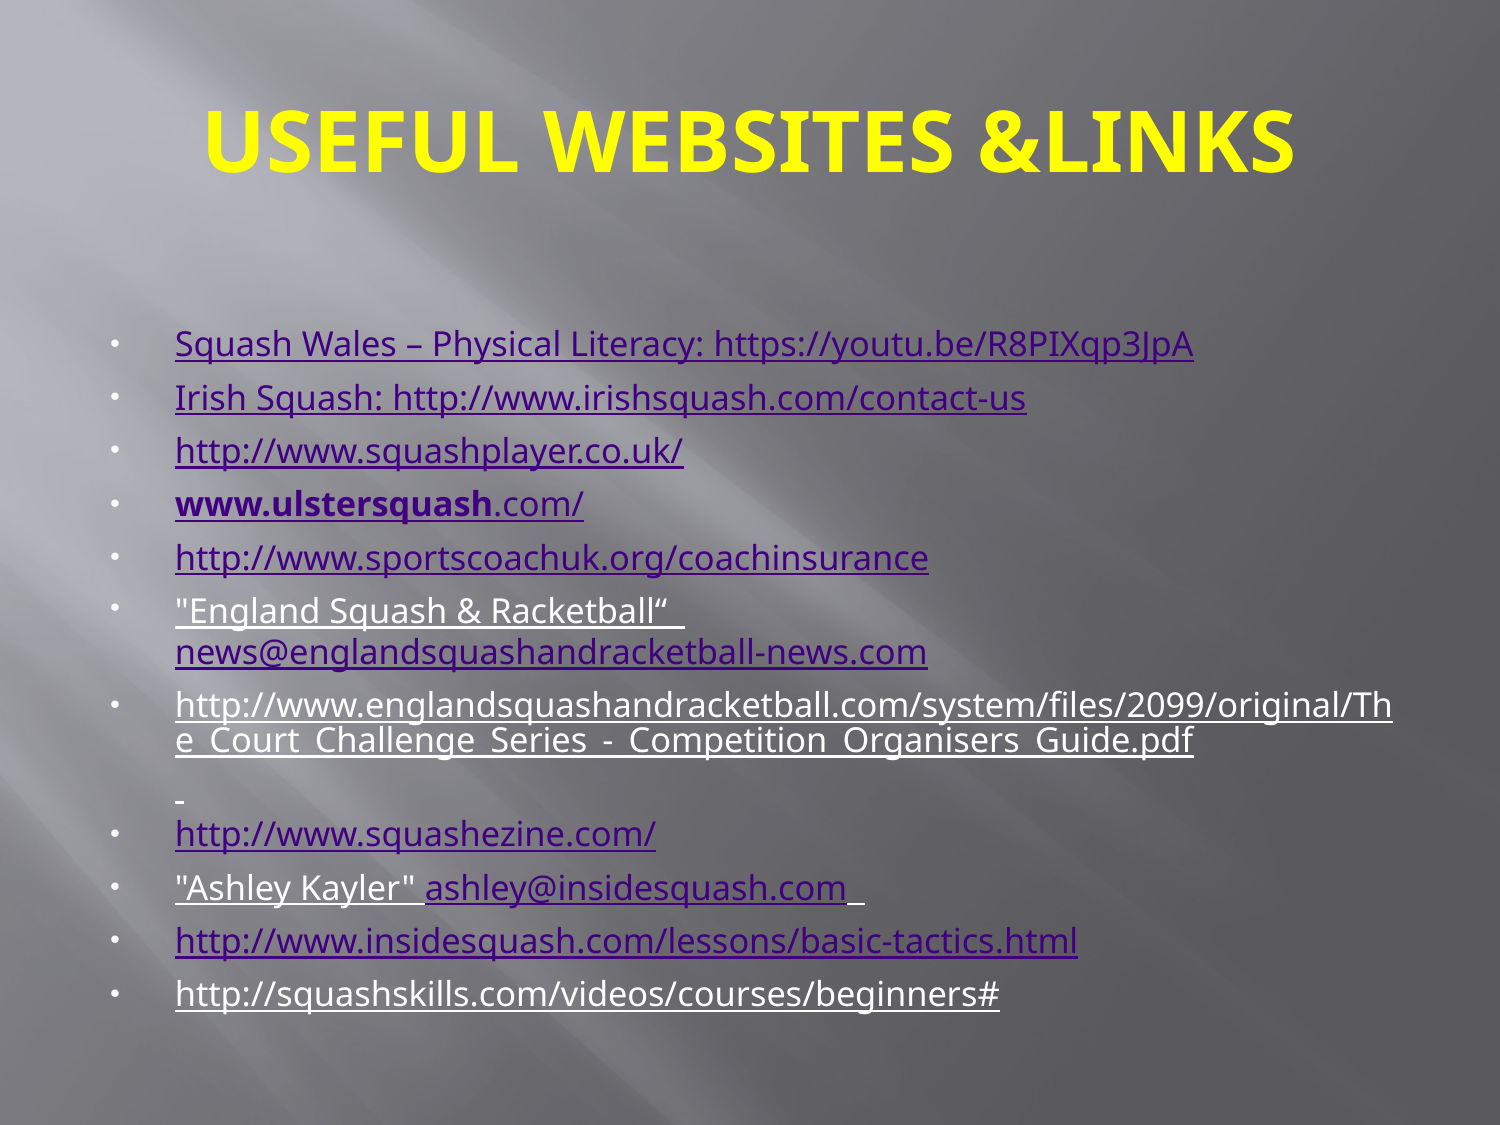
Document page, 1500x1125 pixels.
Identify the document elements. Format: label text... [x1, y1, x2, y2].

list Squash Wales – Physical Literacy: https://youtu.be/R8PIXqp3JpA Irish Squash: http://www.irishsquash.com/contact-us http://www.squashplayer.co.uk/ www.ulstersquash.com/ http://www.sportscoachuk.org/coachinsurance "England Squash & Racketball“ news@englandsquashandracketball-news.com http://www.englandsquashandracketball.com/system/files/2099/original/The_Court_Challenge_Series_-_Competition_Organisers_Guide.pdf http://www.squashezine.com/ "Ashley Kayler" ashley@insidesquash.com http://www.insidesquash.com/lessons/basic-tactics.html http://squashskills.com/videos/courses/beginners# [75, 267, 1426, 1040]
title USEFUL WEBSITES &LINKS [75, 45, 1425, 233]
